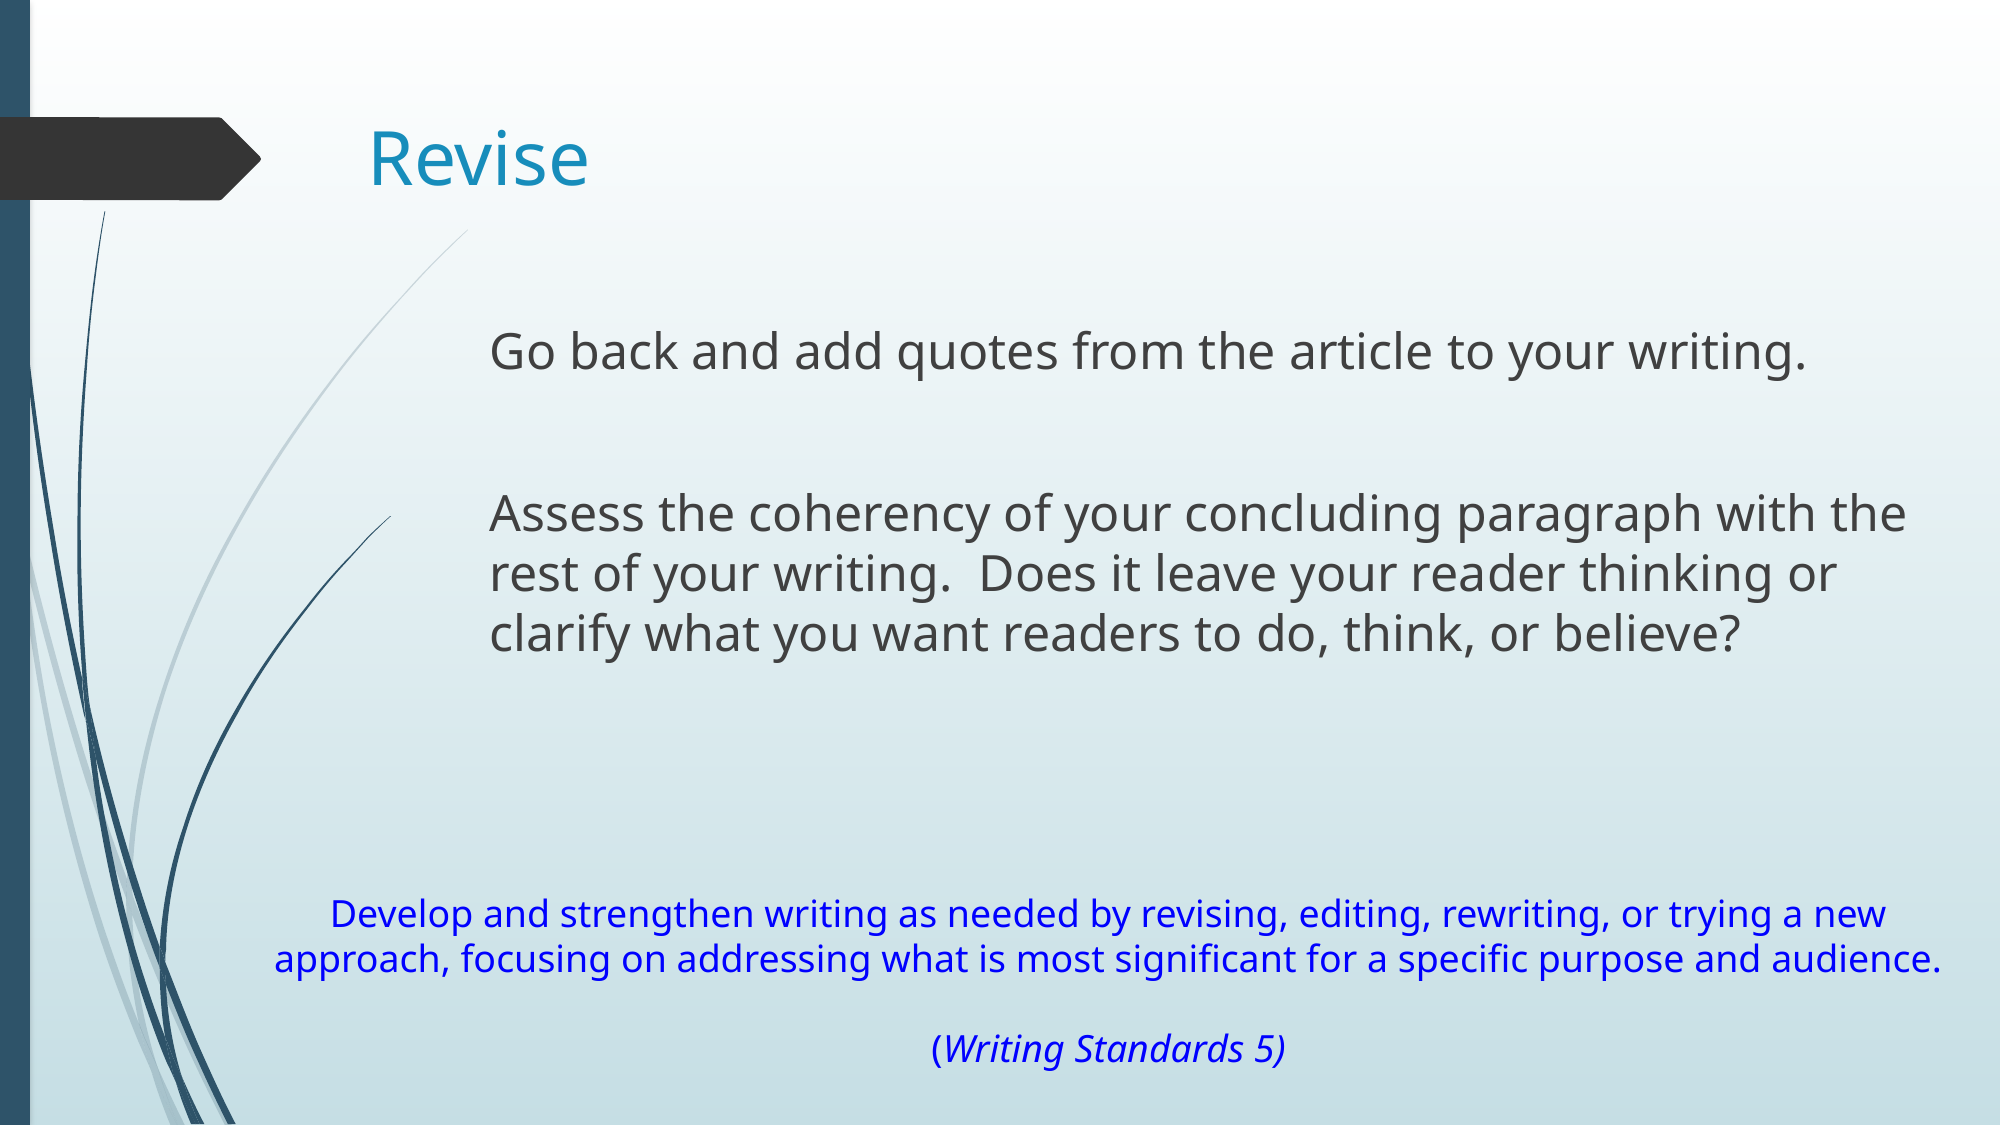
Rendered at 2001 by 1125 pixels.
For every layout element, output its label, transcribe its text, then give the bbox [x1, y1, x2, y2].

list Go back and add quotes from the article to your writing. Assess the coherency of your concluding paragraph with the rest of your writing. Does it leave your reader thinking or clarify what you want readers to do, think, or believe? [474, 312, 1938, 882]
title Revise [352, 102, 1815, 313]
text_box Develop and strengthen writing as needed by revising, editing, rewriting, or trying a new approach, focusing on addressing what is most significant for a specific purpose and audience. (Writing Standards 5) [259, 882, 1959, 1123]
